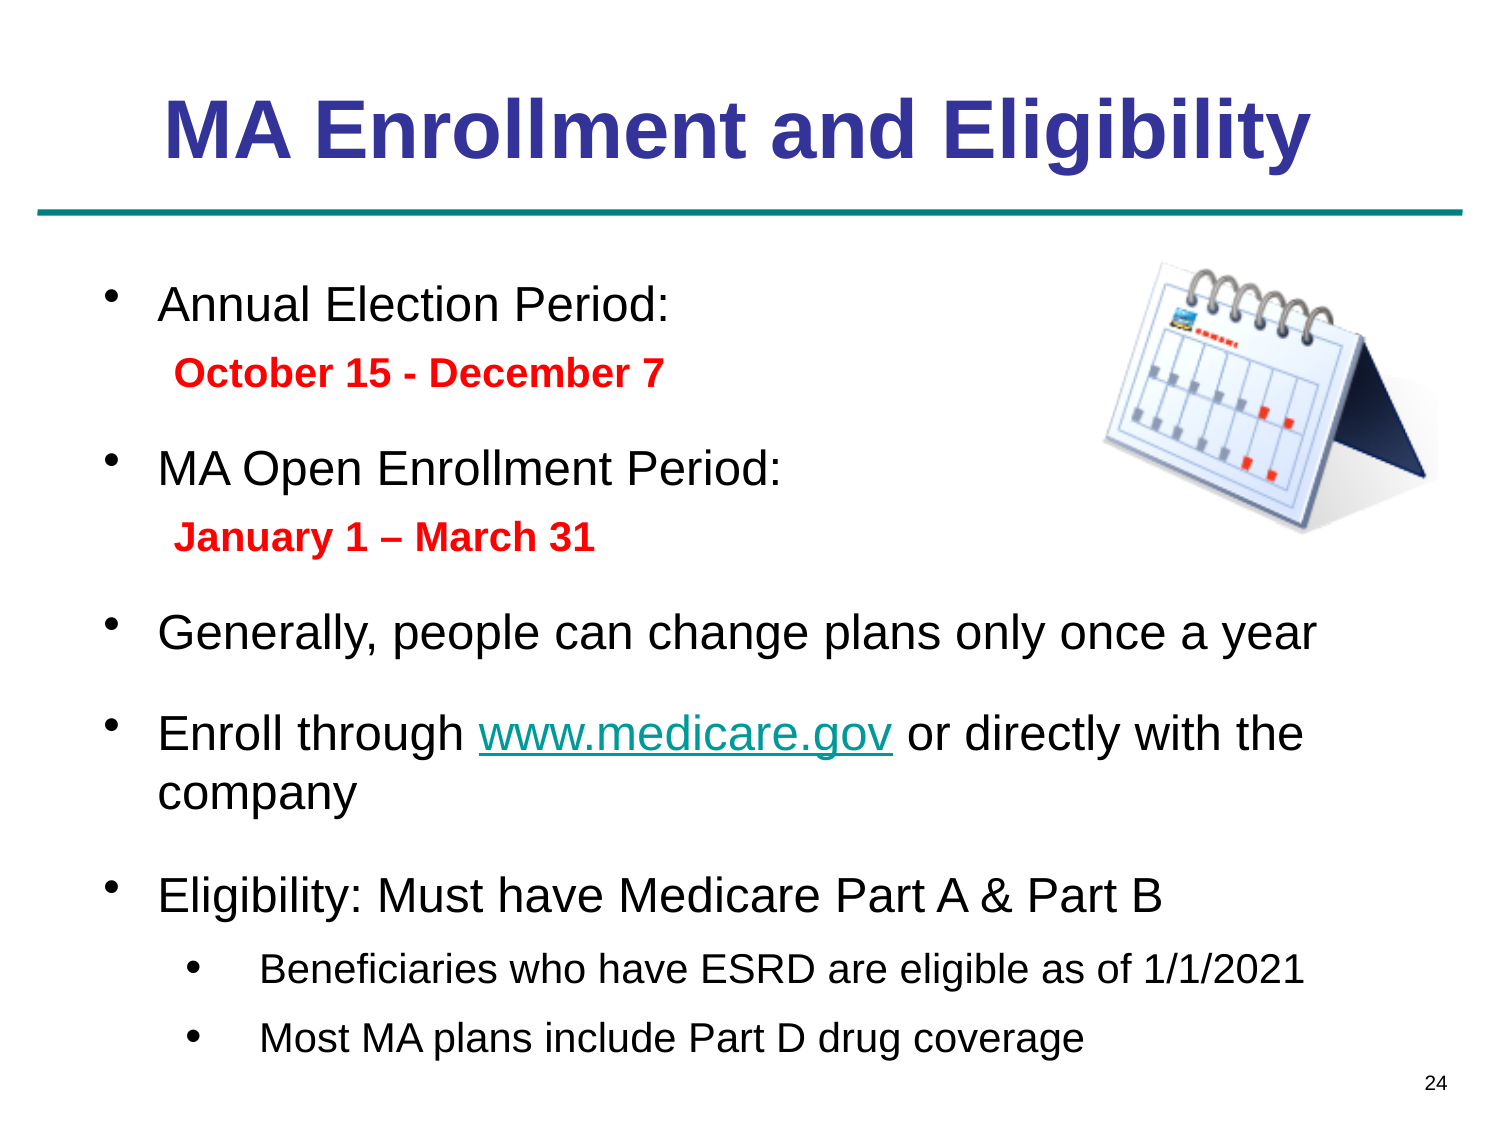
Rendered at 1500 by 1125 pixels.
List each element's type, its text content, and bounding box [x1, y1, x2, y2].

slide_number 24 [1400, 1061, 1463, 1113]
picture [1098, 224, 1438, 576]
text_box Annual Election Period: October 15 - December 7 MA Open Enrollment Period: January 1 – March 31 Generally, people can change plans only once a year Enroll through www.medicare.gov or directly with the company Eligibility: Must have Medicare Part A & Part B Beneficiaries who have ESRD are eligible as of 1/1/2021 Most MA plans include Part D drug coverage [103, 272, 1397, 1075]
title MA Enrollment and Eligibility [74, 49, 1426, 201]
